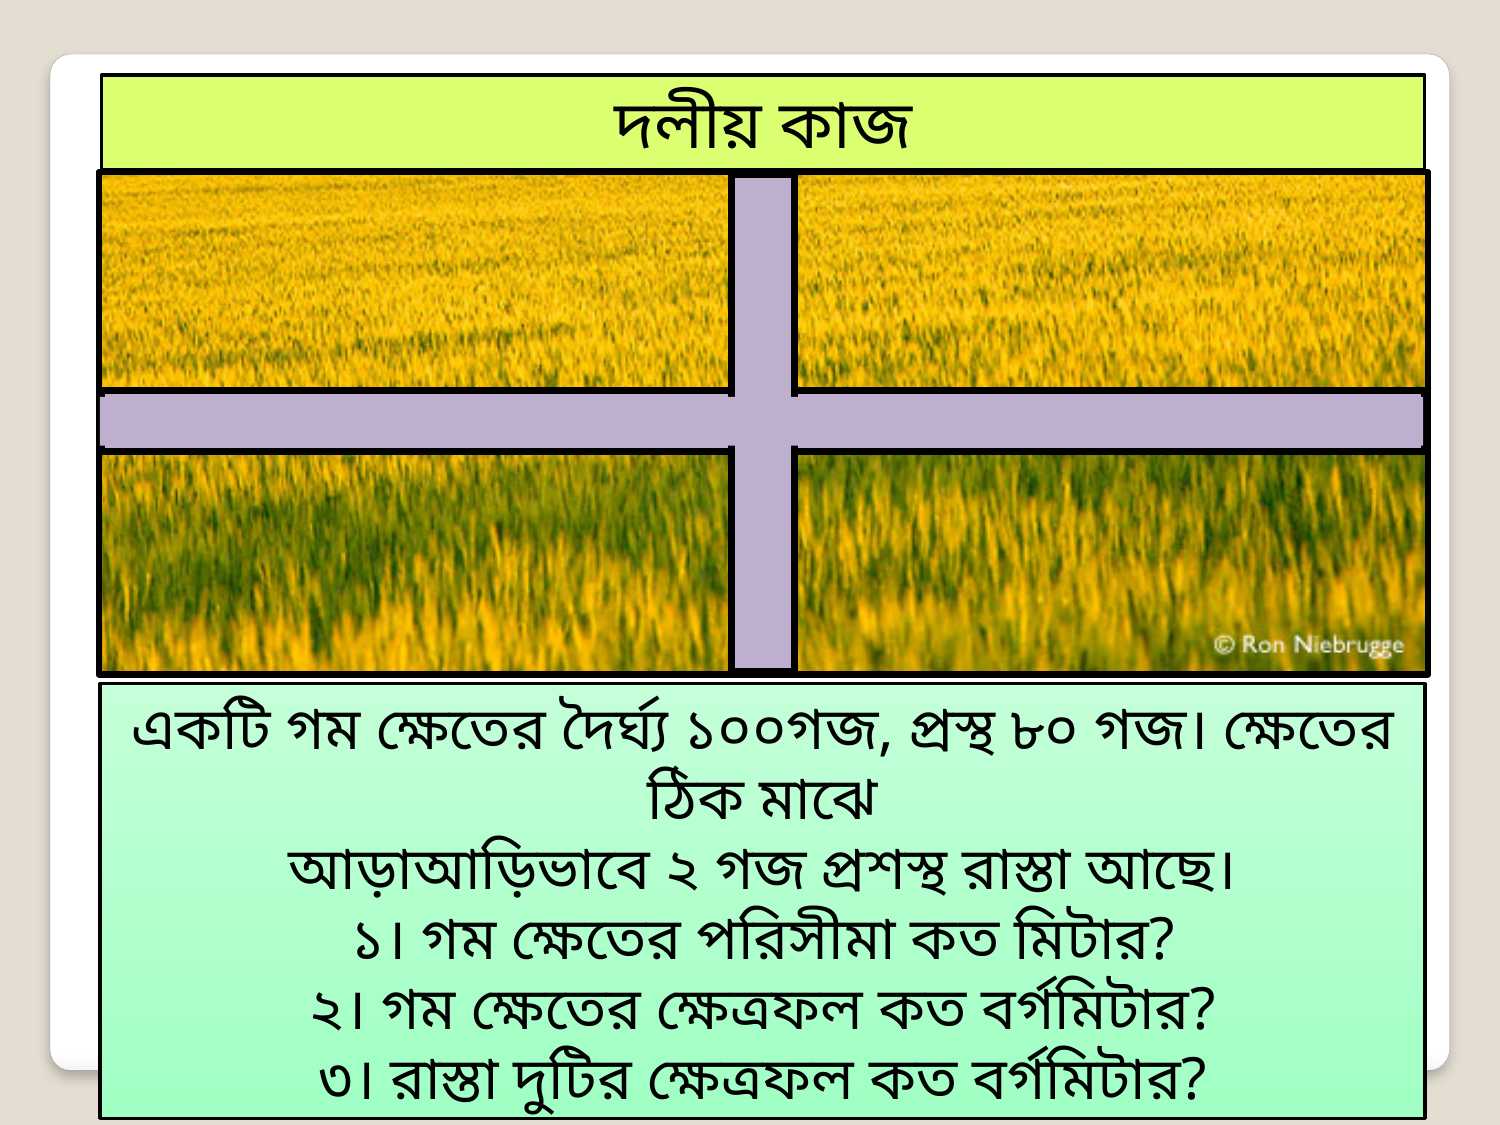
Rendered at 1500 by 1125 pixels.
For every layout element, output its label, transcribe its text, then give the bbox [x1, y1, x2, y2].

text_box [99, 174, 1426, 672]
text_box দলীয় কাজ [101, 74, 1425, 169]
text_box একটি গম ক্ষেতের দৈর্ঘ্য ১০০গজ, প্রস্থ ৮০ গজ। ক্ষেতের ঠিক মাঝে আড়াআড়িভাবে ২ গজ প্রশস্থ রাস্তা আছে। ১। গম ক্ষেতের পরিসীমা কত মিটার? ২। গম ক্ষেতের ক্ষেত্রফল কত বর্গমিটার? ৩। রাস্তা দুটির ক্ষেত্রফল কত বর্গমিটার? [99, 684, 1425, 1119]
